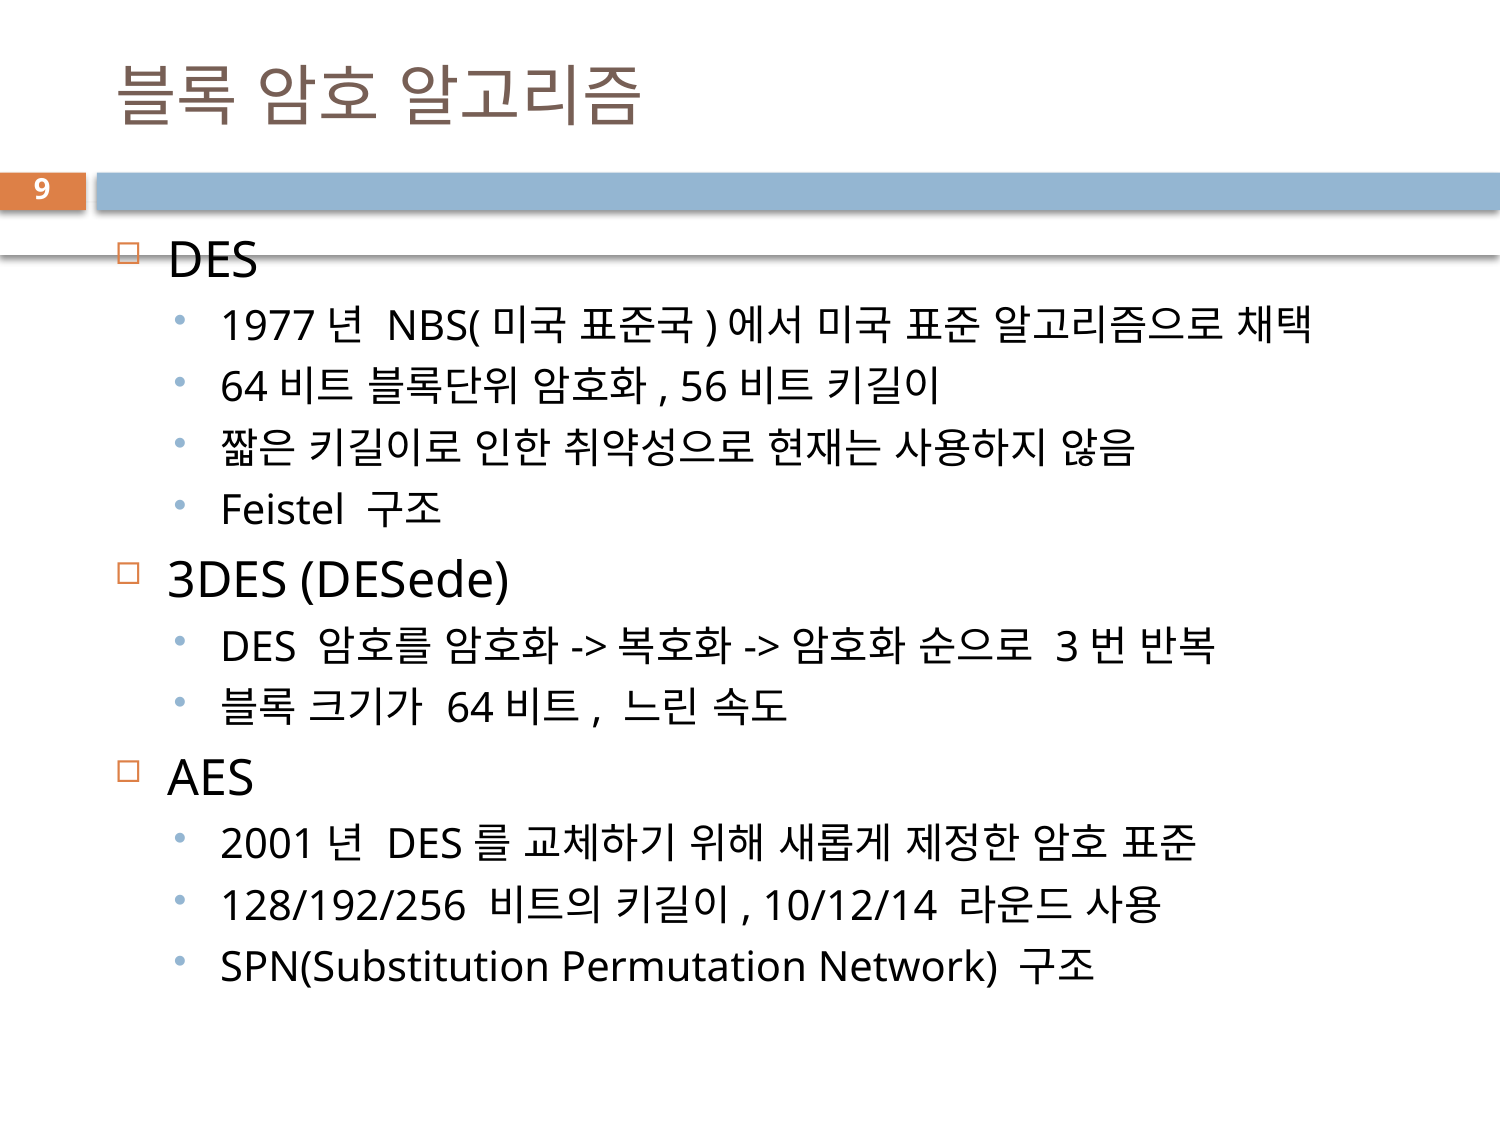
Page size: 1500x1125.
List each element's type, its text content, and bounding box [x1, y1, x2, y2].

slide_number 9 [0, 170, 87, 211]
title 블록 암호 알고리즘 [100, 37, 1438, 149]
list DES 1977년 NBS(미국 표준국)에서 미국 표준 알고리즘으로 채택 64비트 블록단위 암호화, 56비트 키길이 짧은 키길이로 인한 취약성으로 현재는 사용하지 않음 Feistel 구조 3DES (DESede) DES 암호를 암호화->복호화->암호화 순으로 3번 반복 블록 크기가 64비트, 느린 속도 AES 2001년 DES를 교체하기 위해 새롭게 제정한 암호 표준 128/192/256 비트의 키길이, 10/12/14 라운드 사용 SPN(Substitution Permutation Network) 구조 [100, 219, 1438, 1047]
